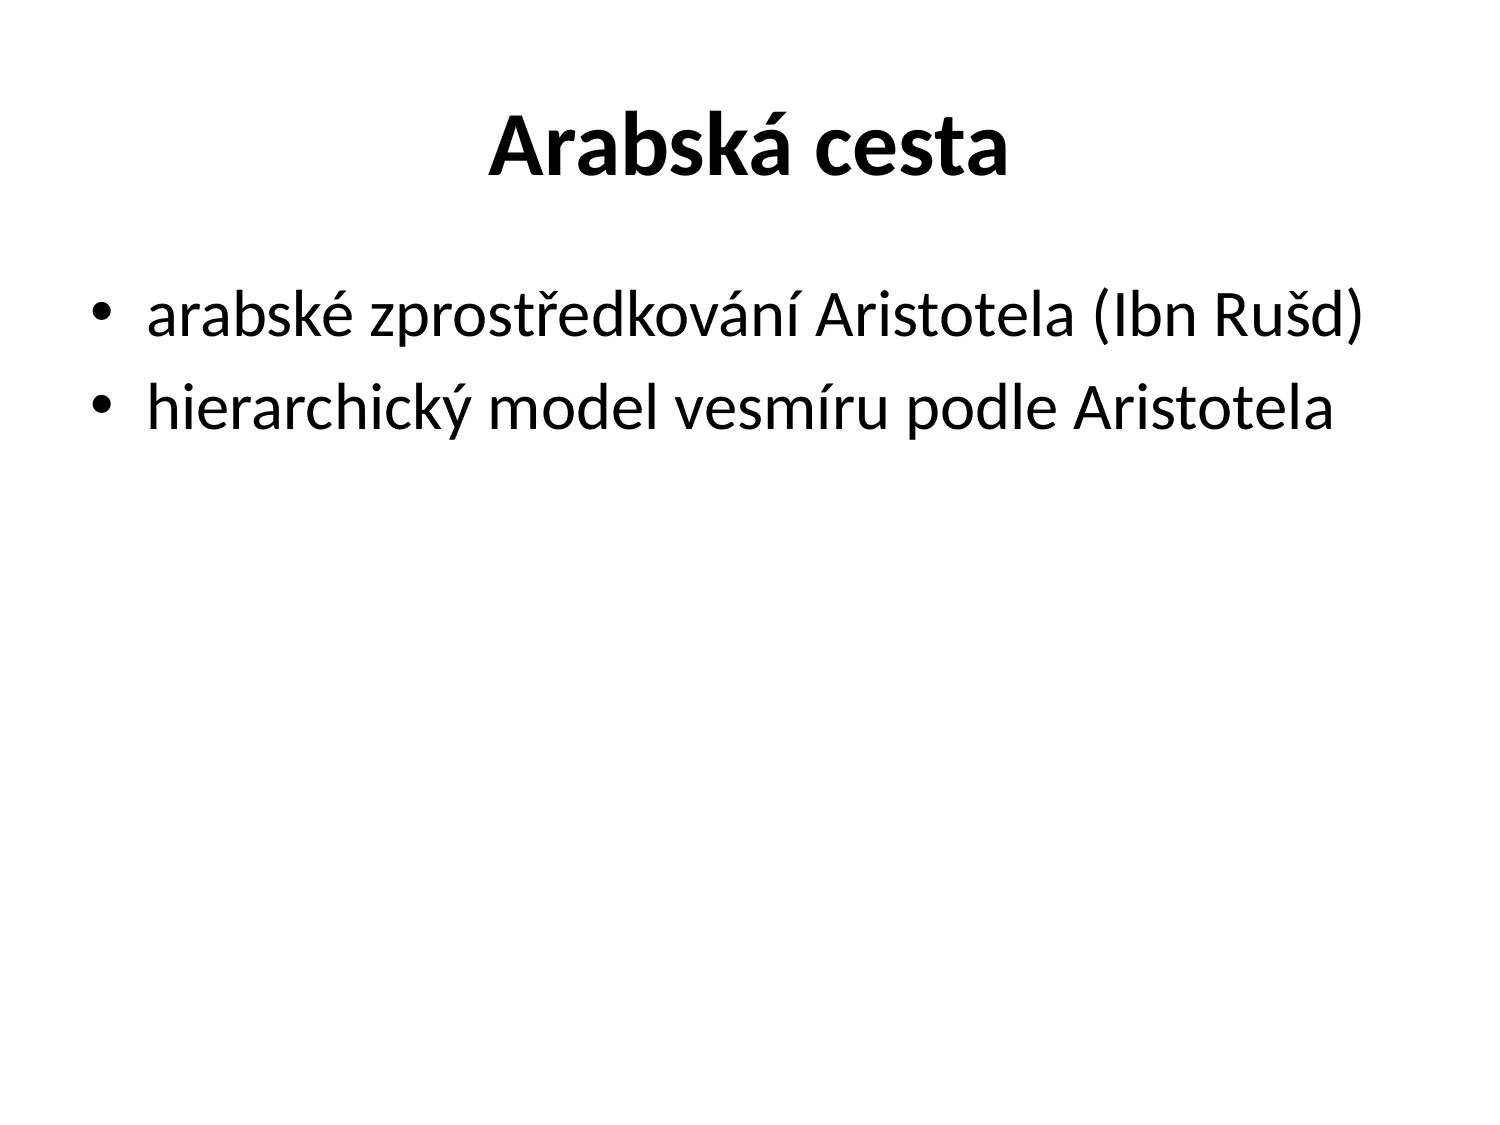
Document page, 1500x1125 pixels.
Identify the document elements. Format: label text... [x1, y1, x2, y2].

list arabské zprostředkování Aristotela (Ibn Rušd) hierarchický model vesmíru podle Aristotela [75, 262, 1425, 1005]
title Arabská cesta [75, 45, 1425, 233]
